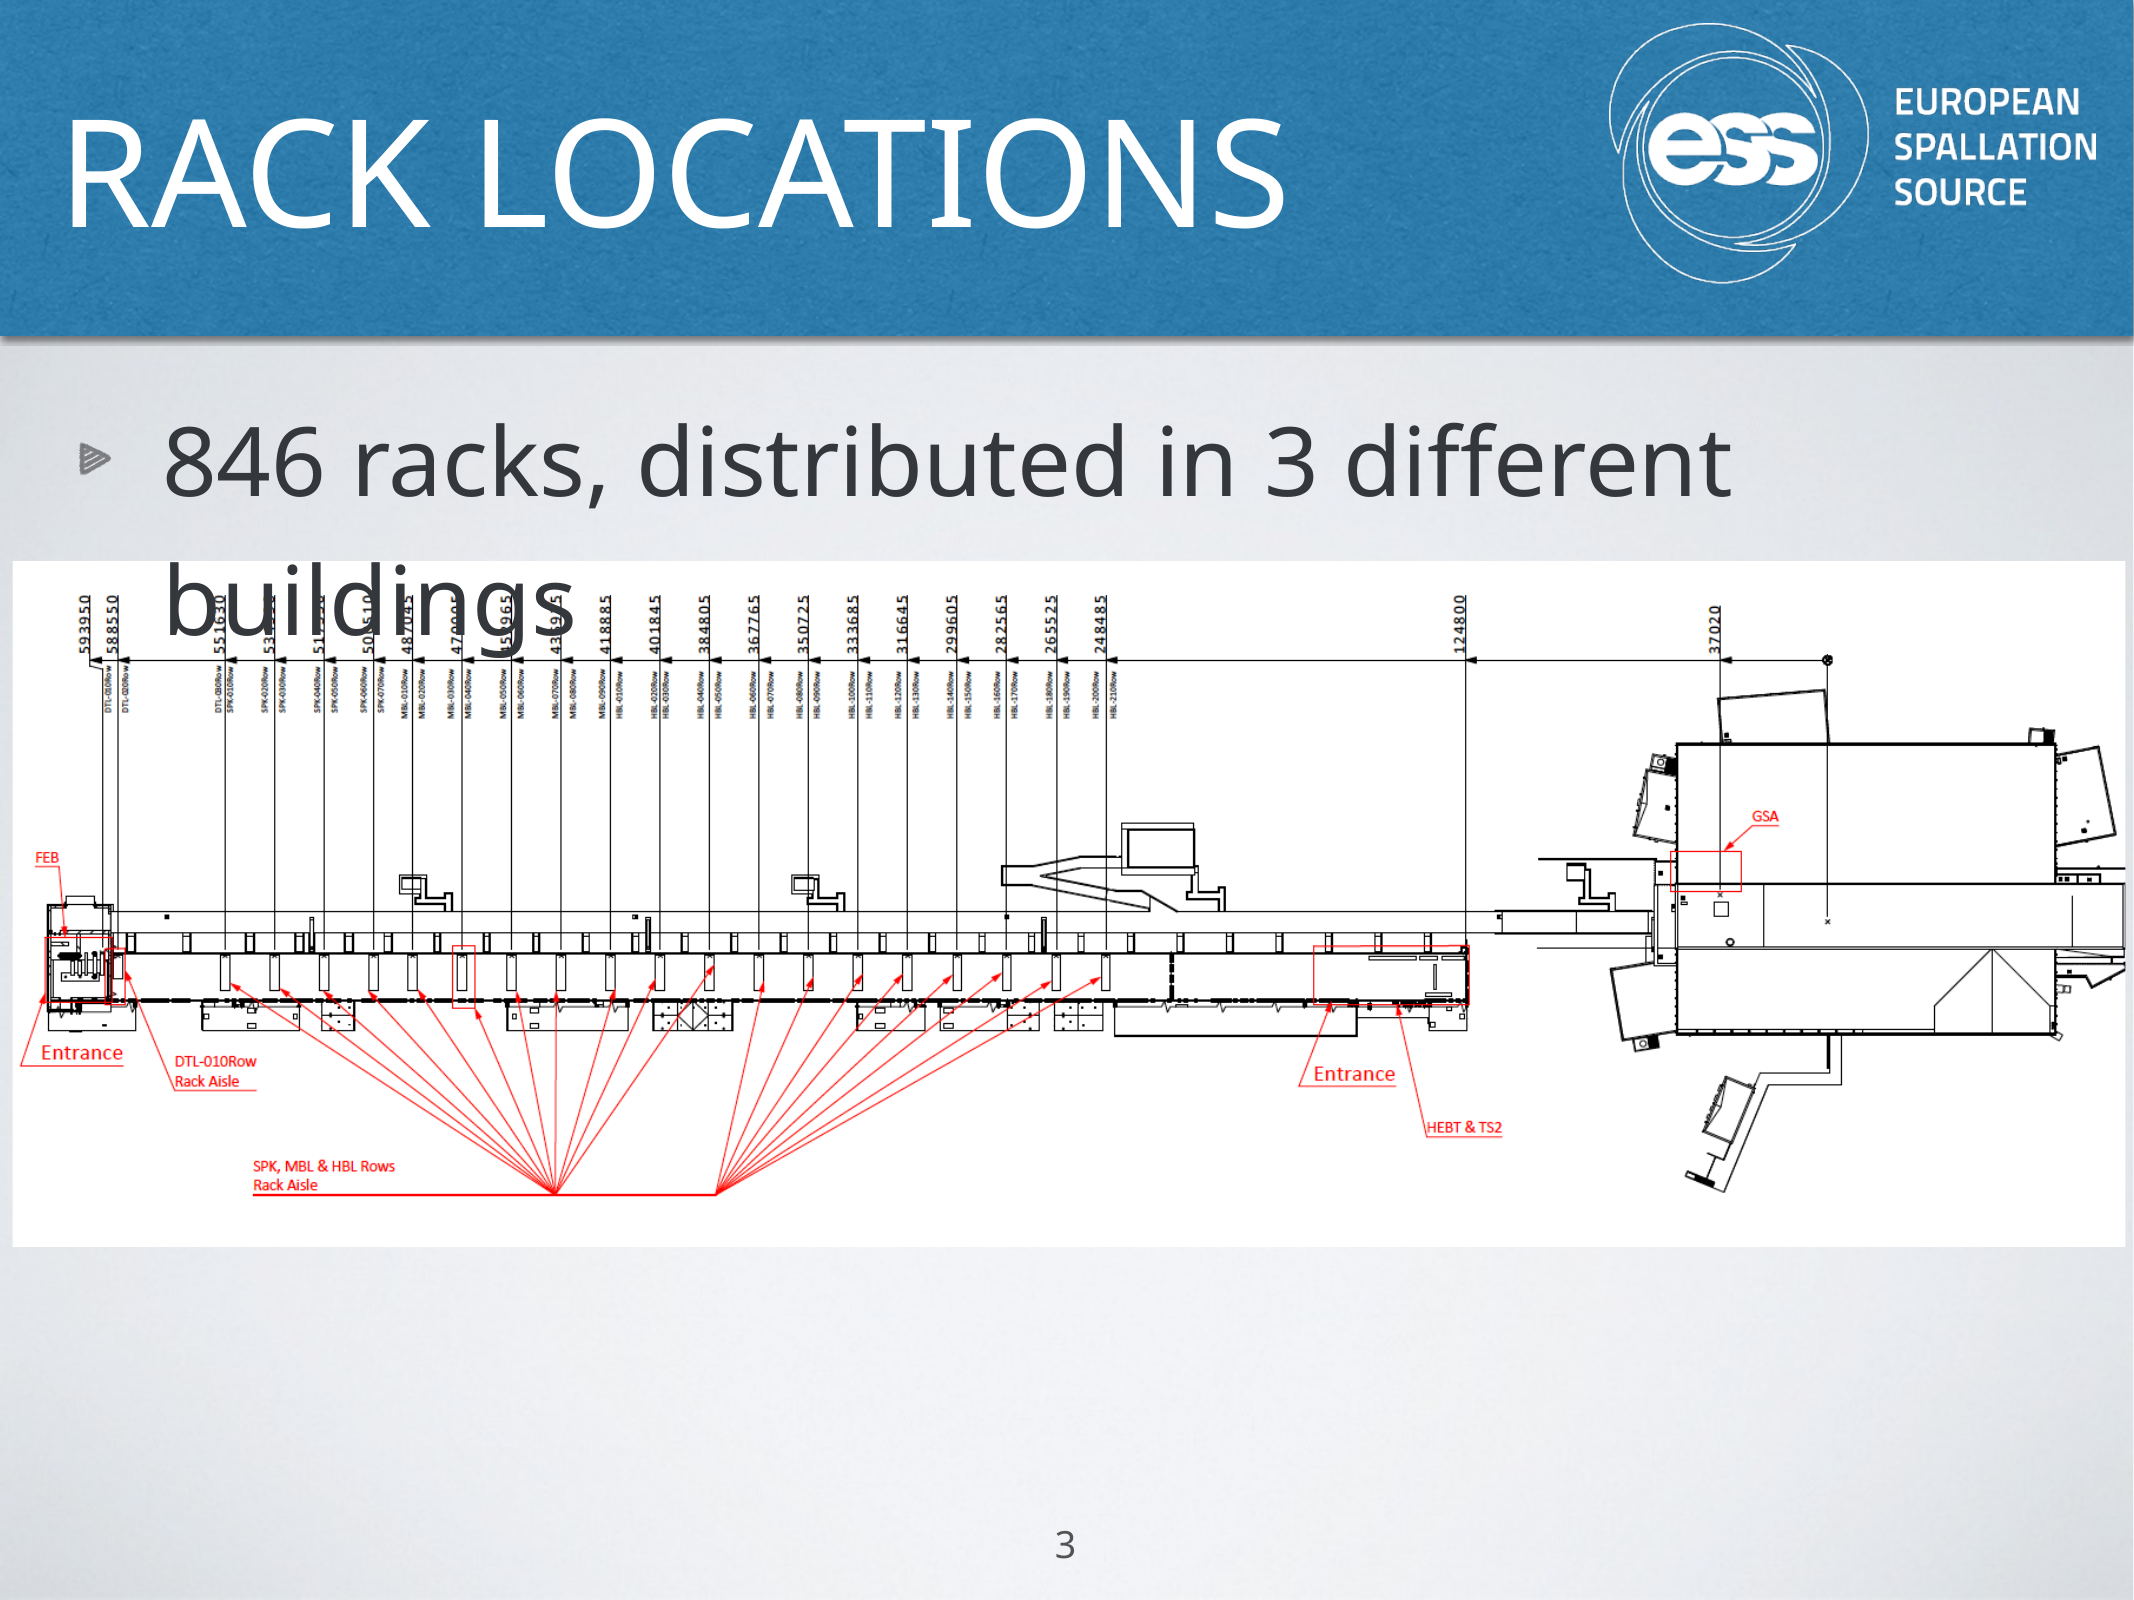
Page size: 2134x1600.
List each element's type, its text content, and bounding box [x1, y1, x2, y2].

picture [0, 0, 2134, 1600]
list 846 racks, distributed in 3 different buildings [78, 377, 2096, 520]
slide_number 3 [1046, 1520, 1085, 1580]
title Rack locations [57, 67, 1572, 269]
